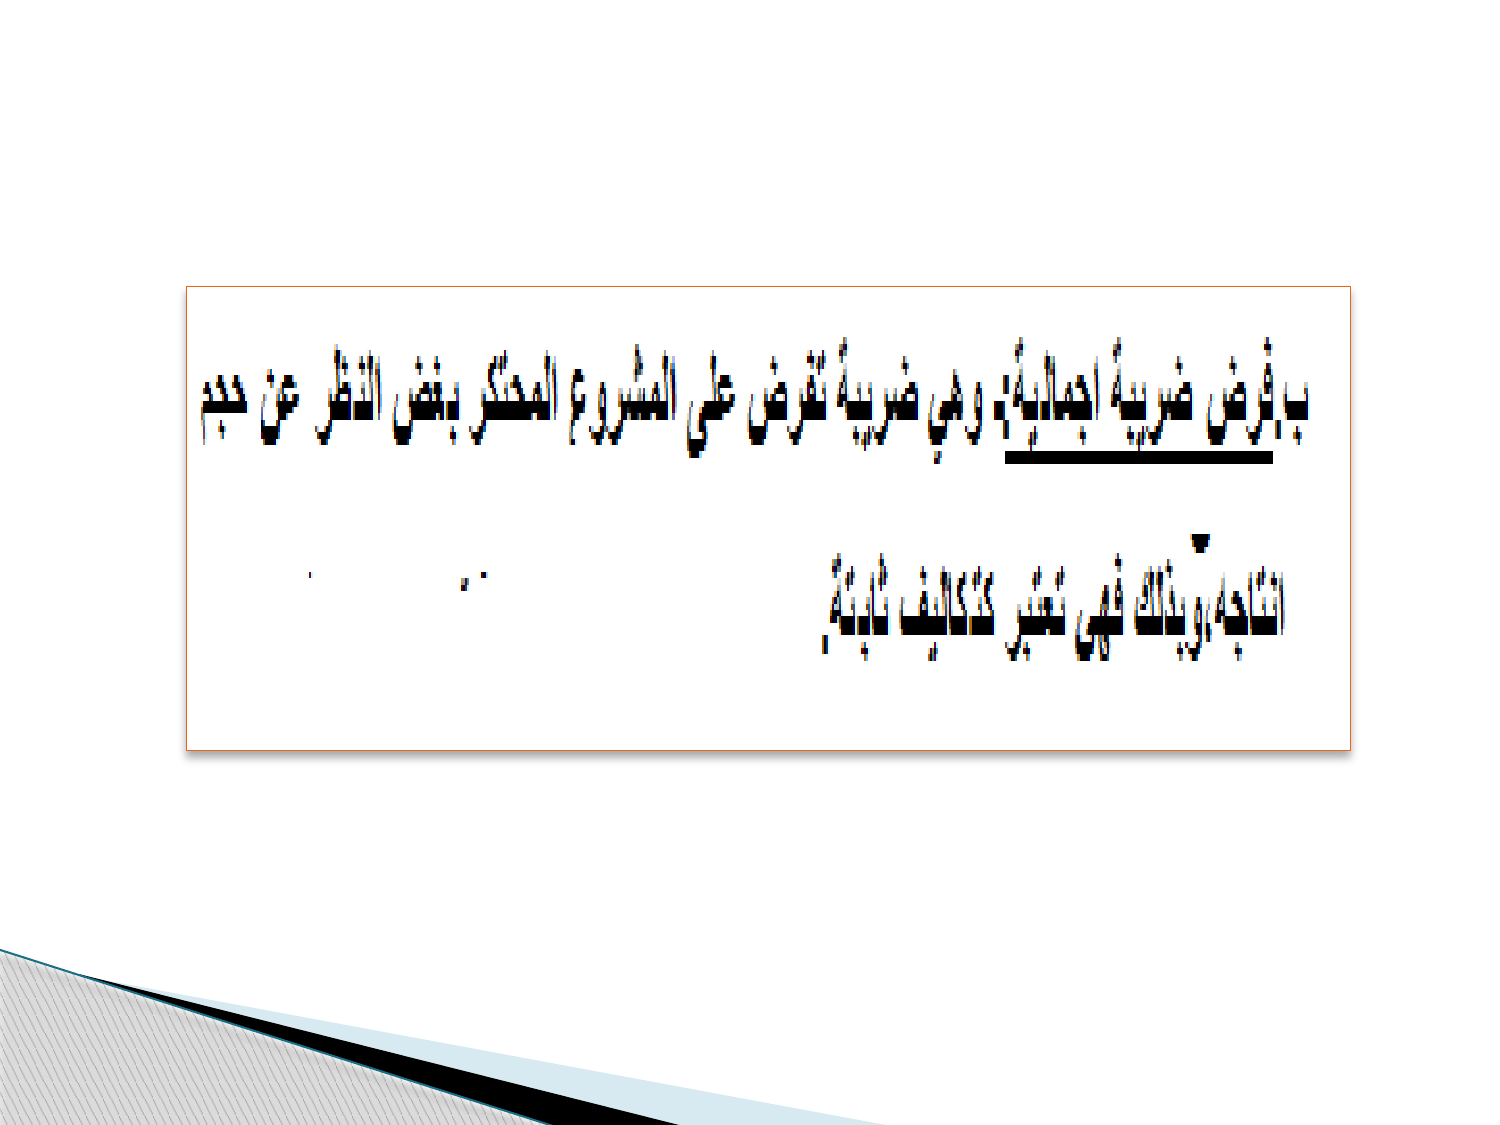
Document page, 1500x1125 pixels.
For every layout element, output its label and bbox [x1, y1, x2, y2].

picture [187, 287, 1351, 751]
